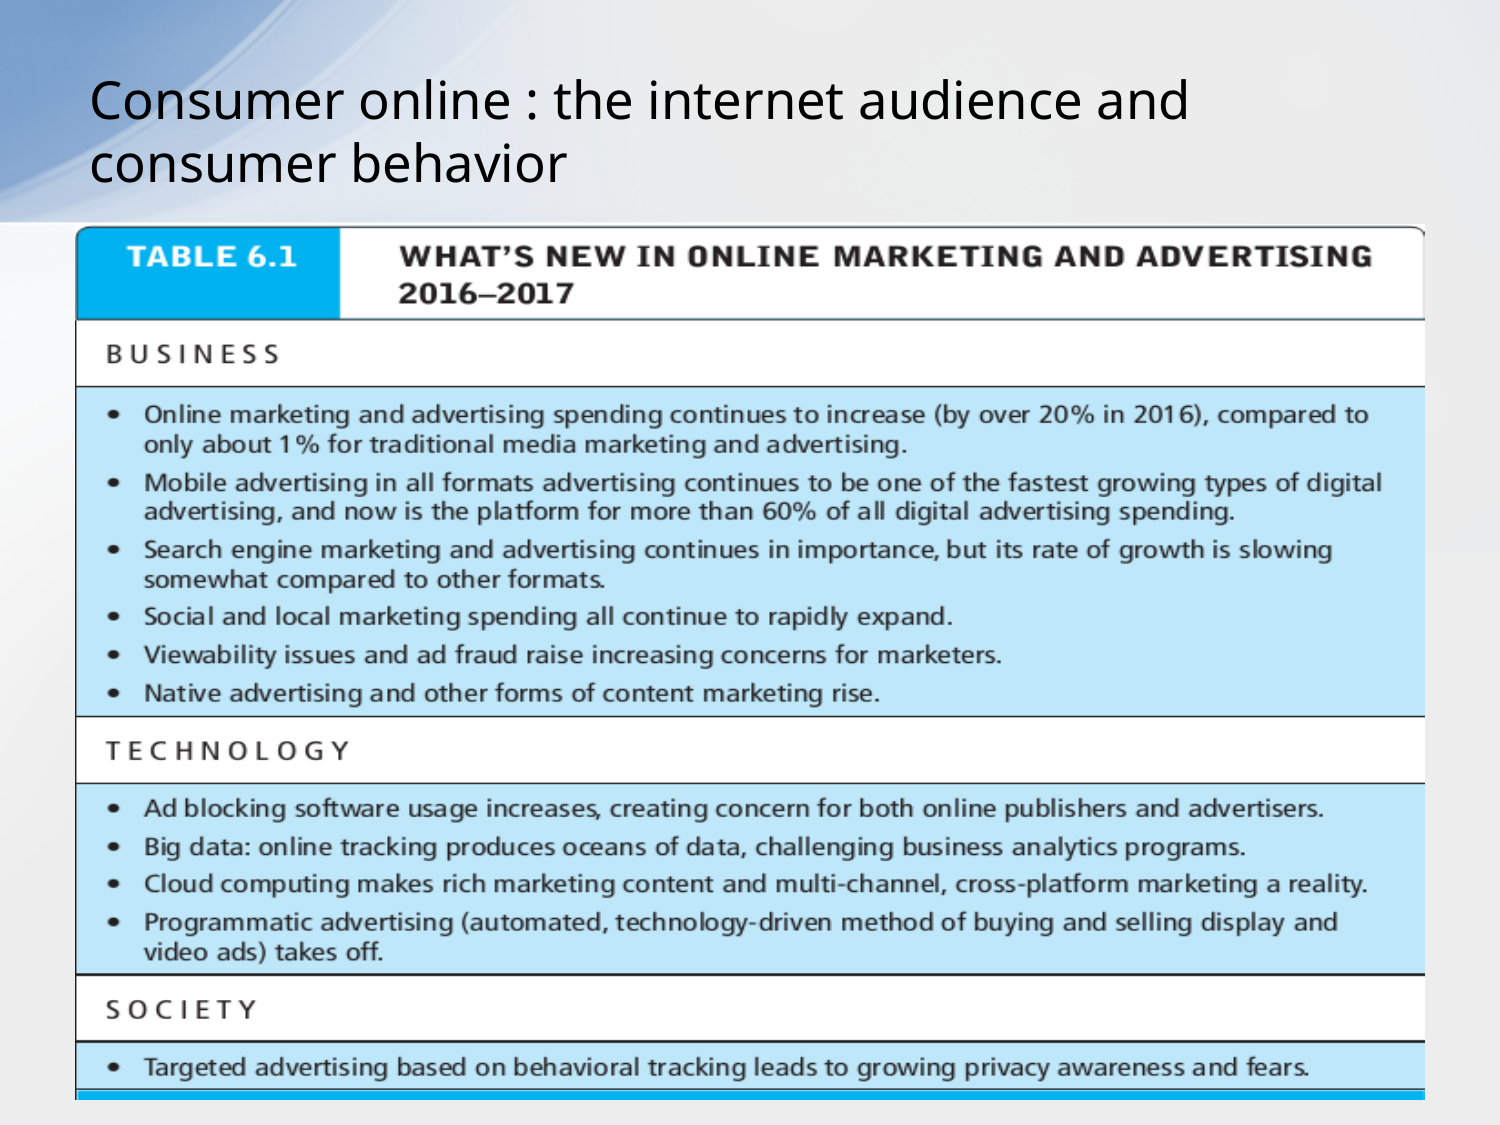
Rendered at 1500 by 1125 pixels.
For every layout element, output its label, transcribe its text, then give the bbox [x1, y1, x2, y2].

picture [0, 0, 1500, 1125]
title Consumer online : the internet audience and consumer behavior [75, 58, 1425, 200]
